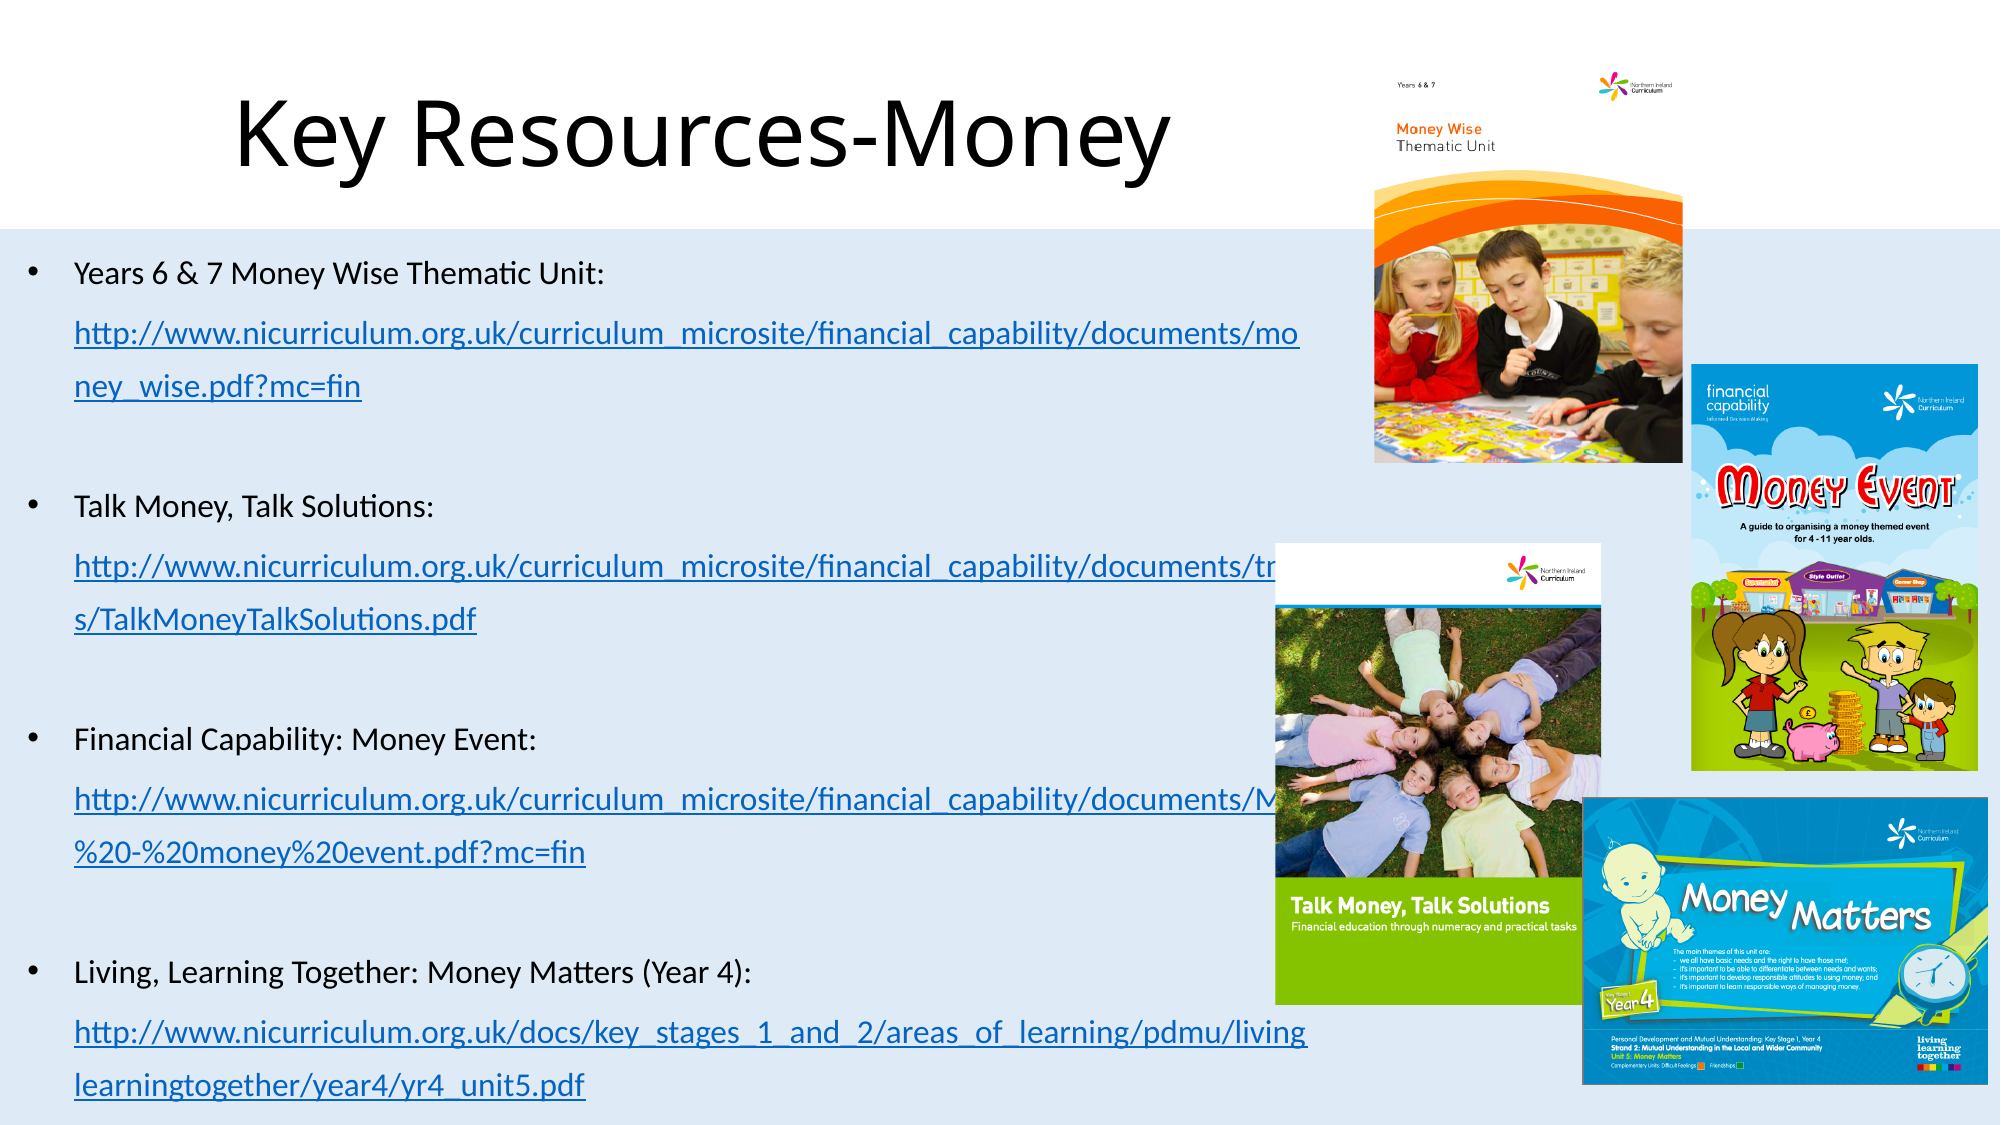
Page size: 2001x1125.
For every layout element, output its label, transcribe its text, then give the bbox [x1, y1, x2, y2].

picture [1897, 407, 1902, 419]
picture [1691, 425, 1978, 771]
picture [1860, 902, 1930, 932]
picture [1275, 609, 1988, 1086]
picture [1680, 884, 1787, 920]
picture [1949, 1065, 1960, 1070]
picture [1904, 826, 1915, 830]
picture [1872, 996, 1928, 1027]
text_box [0, 0, 2000, 229]
picture [1275, 543, 1602, 604]
picture [1767, 1046, 1783, 1050]
picture [1888, 837, 1899, 841]
picture [1885, 393, 1894, 402]
picture [1899, 819, 1904, 829]
picture [1889, 825, 1896, 832]
picture [1929, 1009, 1953, 1025]
picture [1903, 394, 1915, 398]
picture [1899, 908, 1988, 1002]
picture [1790, 901, 1860, 932]
picture [1374, 72, 1683, 463]
picture [1918, 1065, 1941, 1070]
picture [1884, 405, 1896, 410]
picture [1807, 1046, 1821, 1050]
picture [1896, 385, 1902, 398]
picture [1657, 856, 1964, 934]
picture [1907, 834, 1914, 842]
picture [1600, 844, 1873, 1022]
picture [1904, 402, 1914, 412]
picture [1762, 966, 1772, 971]
text_box Key Resources-Money [112, 67, 1293, 193]
text_box Years 6 & 7 Money Wise Thematic Unit: http://www.nicurriculum.org.uk/curriculum_microsite/financial_capability/documents/money_wise.pdf?mc=fin Talk Money, Talk Solutions: http://www.nicurriculum.org.uk/curriculum_microsite/financial_capability/documents/tmts/TalkMoneyTalkSolutions.pdf Financial Capability: Money Event: http://www.nicurriculum.org.uk/curriculum_microsite/financial_capability/documents/ME%20-%20money%20event.pdf?mc=fin Living, Learning Together: Money Matters (Year 4): http://www.nicurriculum.org.uk/docs/key_stages_1_and_2/areas_of_learning/pdmu/livinglearningtogether/year4/yr4_unit5.pdf [12, 224, 1325, 965]
